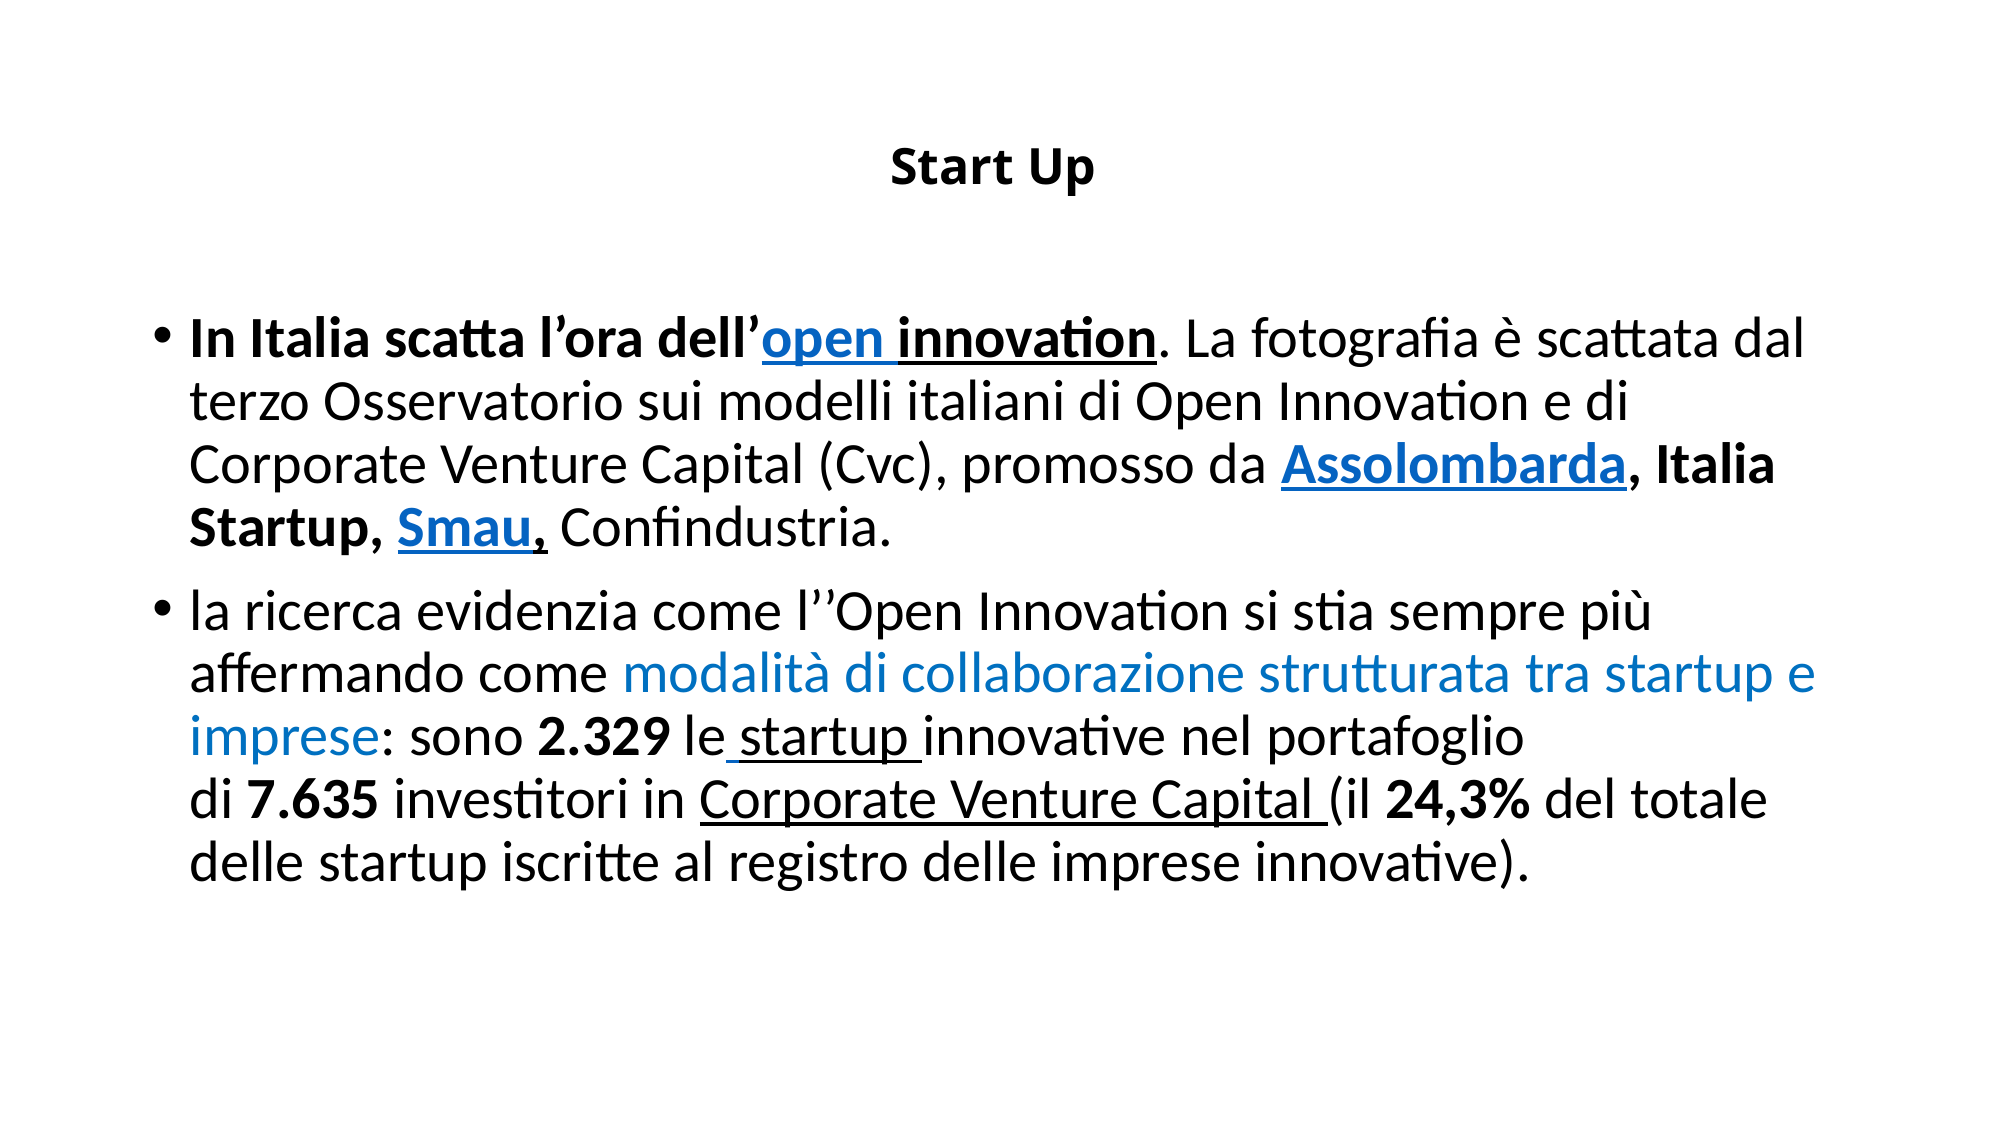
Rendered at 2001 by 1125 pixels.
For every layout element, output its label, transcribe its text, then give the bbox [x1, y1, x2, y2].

list In Italia scatta l’ora dell’open innovation. La fotografia è scattata dal terzo Osservatorio sui modelli italiani di Open Innovation e di Corporate Venture Capital (Cvc), promosso da Assolombarda, Italia Startup, Smau, Confindustria. la ricerca evidenzia come l’’Open Innovation si stia sempre più affermando come modalità di collaborazione strutturata tra startup e imprese: sono 2.329 le startup innovative nel portafoglio di 7.635 investitori in Corporate Venture Capital (il 24,3% del totale delle startup iscritte al registro delle imprese innovative). [137, 299, 1863, 1014]
title Start Up [137, 59, 1863, 278]
